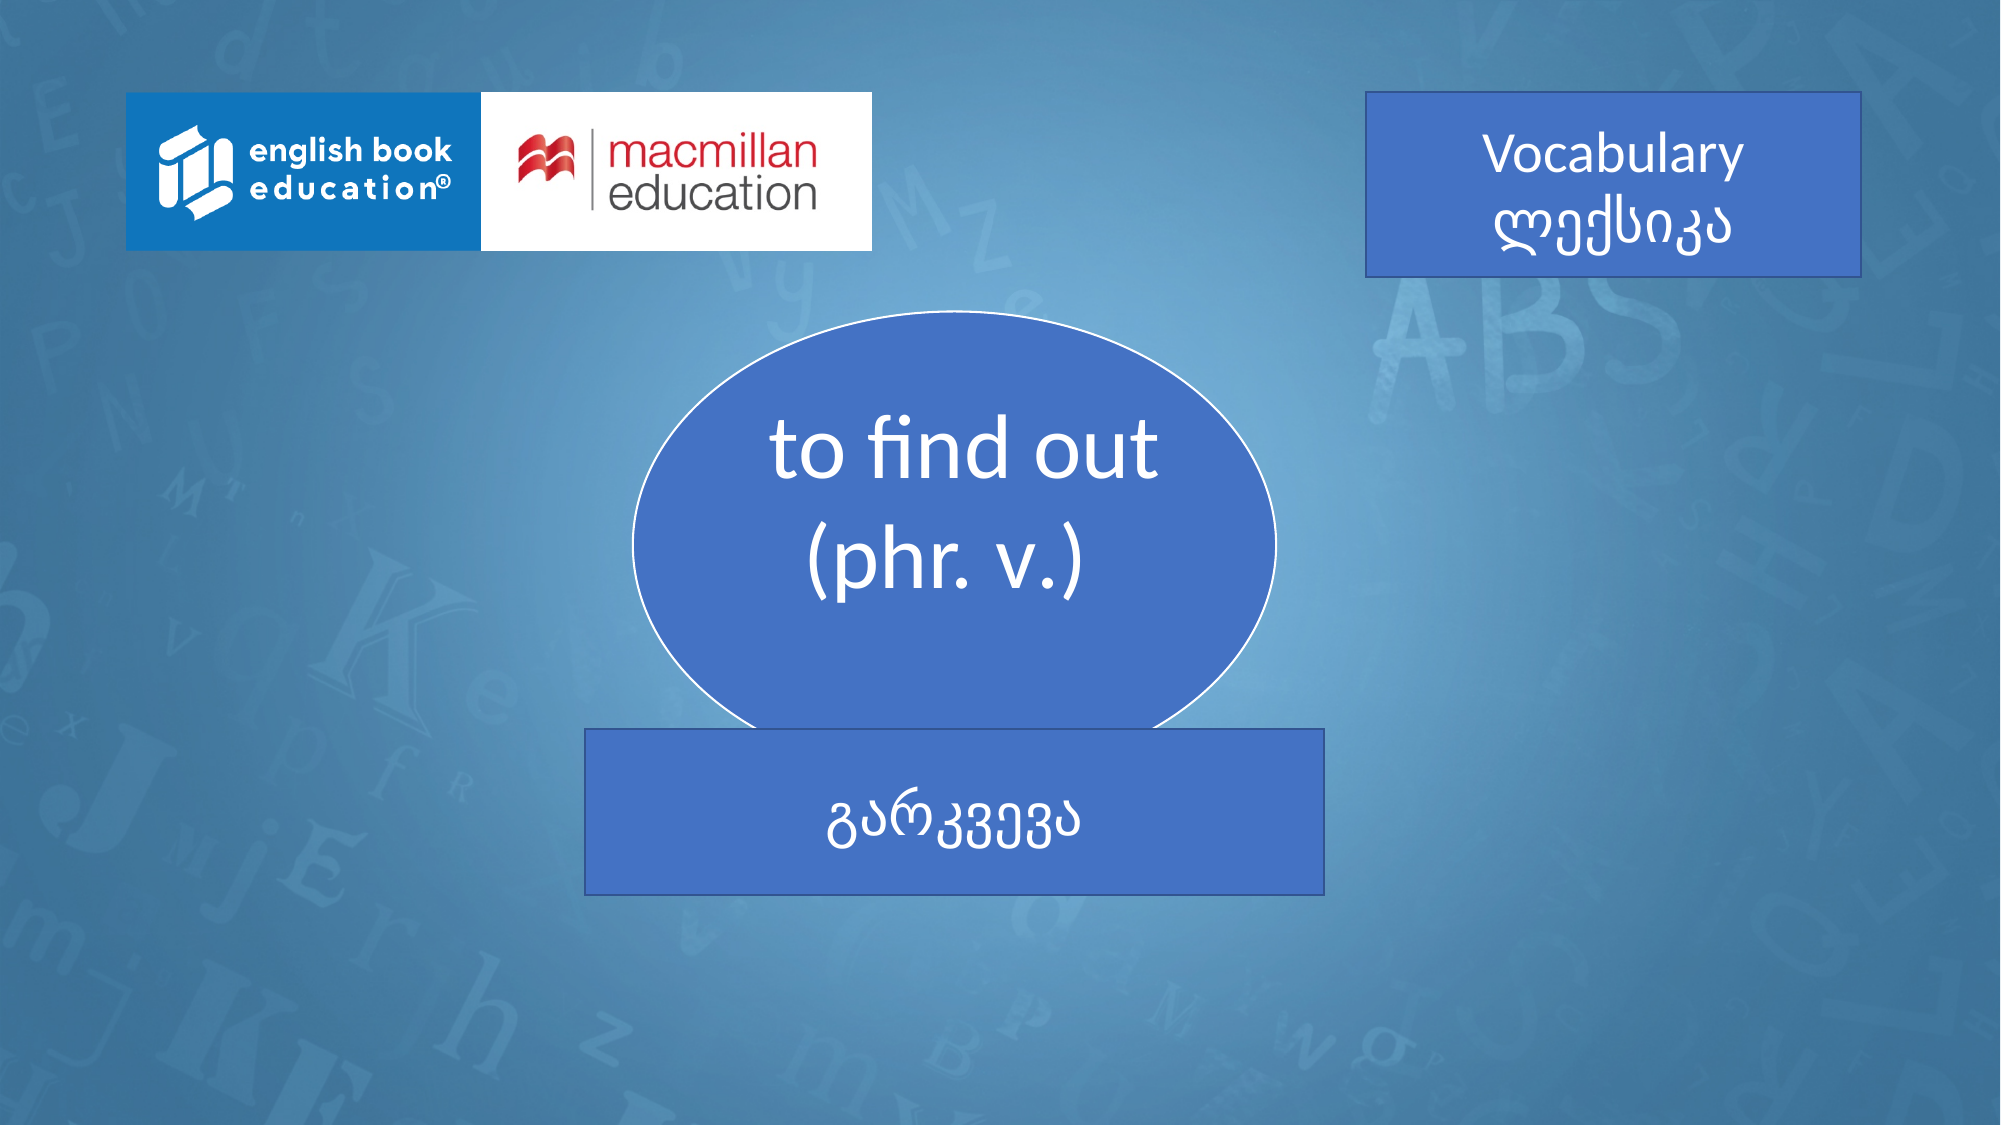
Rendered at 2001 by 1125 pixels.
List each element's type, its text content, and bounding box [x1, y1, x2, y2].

text_box Vocabulary ლექსიკა [1365, 91, 1862, 278]
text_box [632, 311, 1277, 779]
list [199, 277, 1863, 986]
text_box გარკვევა [584, 728, 1325, 896]
picture [0, 0, 2001, 1125]
